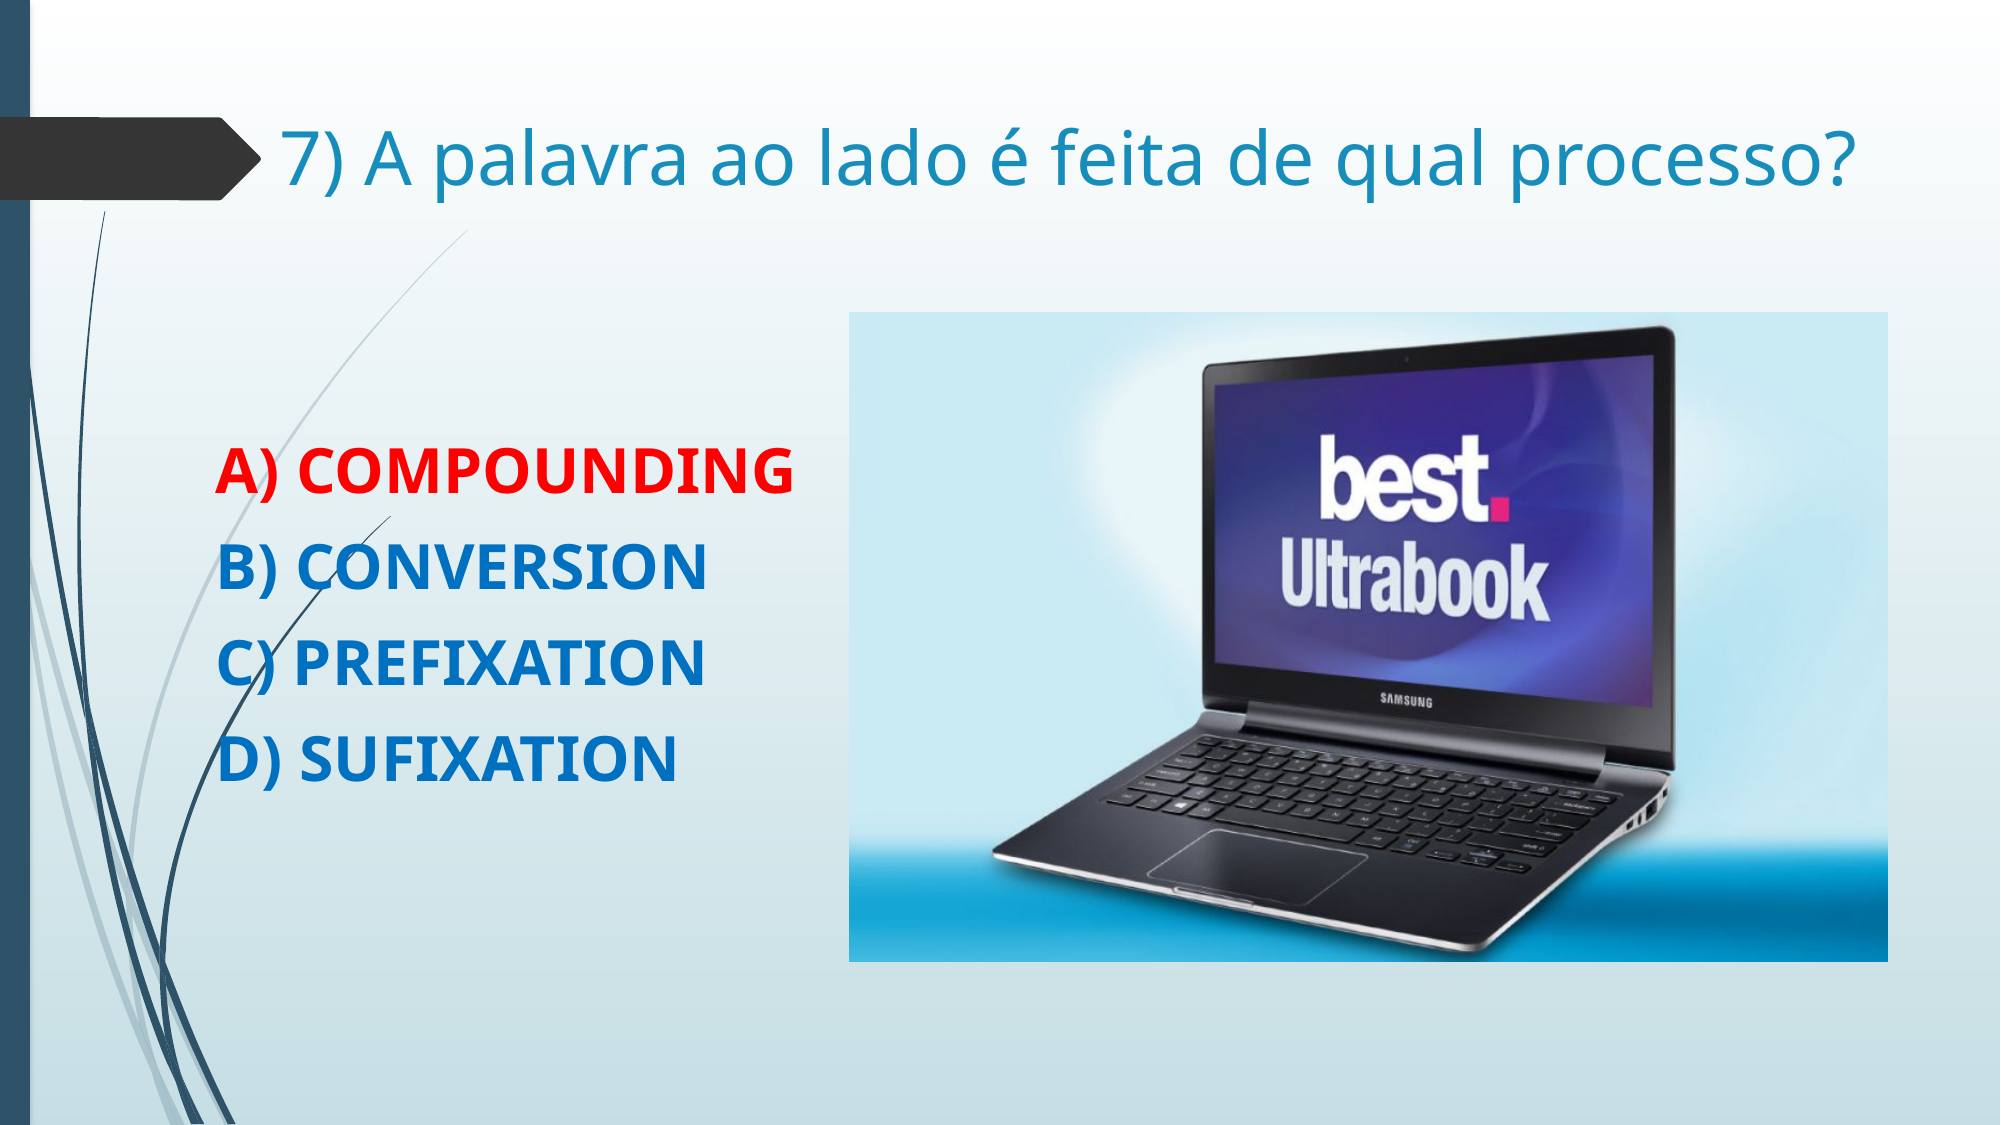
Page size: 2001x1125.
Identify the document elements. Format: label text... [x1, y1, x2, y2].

list A) COMPOUNDING B) CONVERSION C) PREFIXATION D) SUFIXATION [200, 423, 844, 814]
title 7) A palavra ao lado é feita de qual processo? [264, 102, 1888, 313]
picture [849, 312, 1888, 962]
